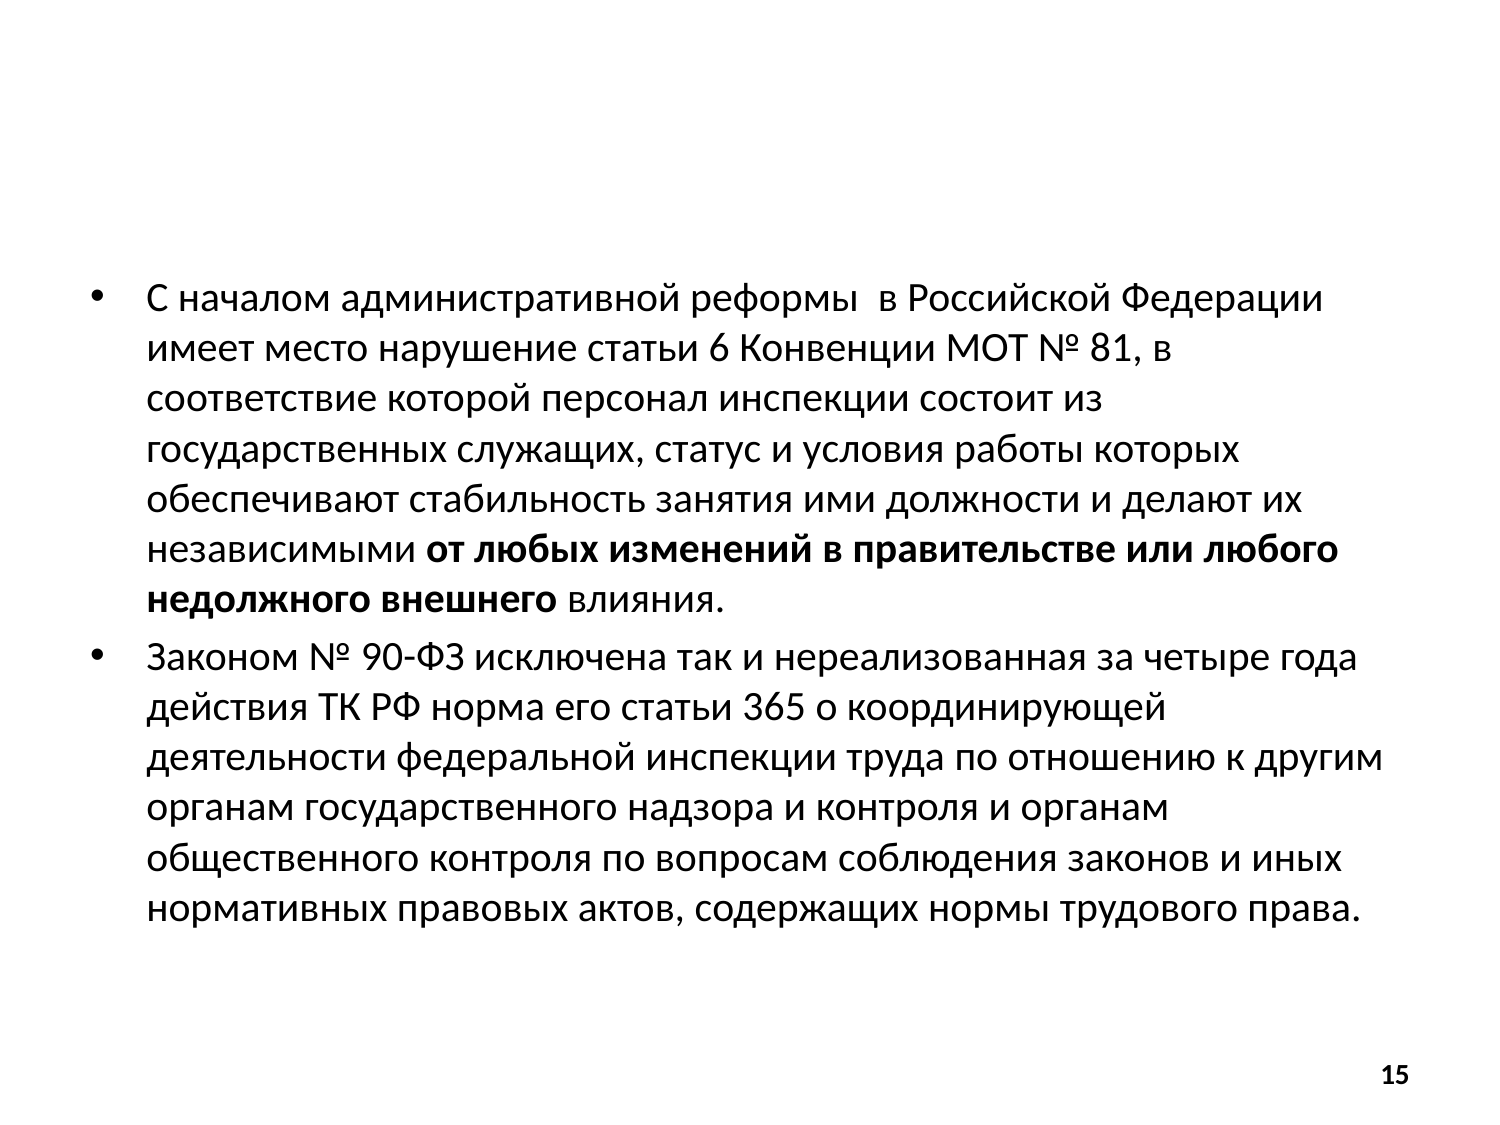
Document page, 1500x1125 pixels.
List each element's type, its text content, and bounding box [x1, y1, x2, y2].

slide_number 15 [1074, 1042, 1425, 1103]
list С началом административной реформы в Российской Федерации имеет место нарушение статьи 6 Конвенции МОТ № 81, в соответствие которой персонал инспекции состоит из государственных служащих, статус и условия работы которых обеспечивают стабильность занятия ими должности и делают их независимыми от любых изменений в правительстве или любого недолжного внешнего влияния. Законом № 90-ФЗ исключена так и нереализованная за четыре года действия ТК РФ норма его статьи 365 о координирующей деятельности федеральной инспекции труда по отношению к другим органам государственного надзора и контроля и органам общественного контроля по вопросам соблюдения законов и иных нормативных правовых актов, содержащих нормы трудового права. [75, 262, 1425, 1005]
